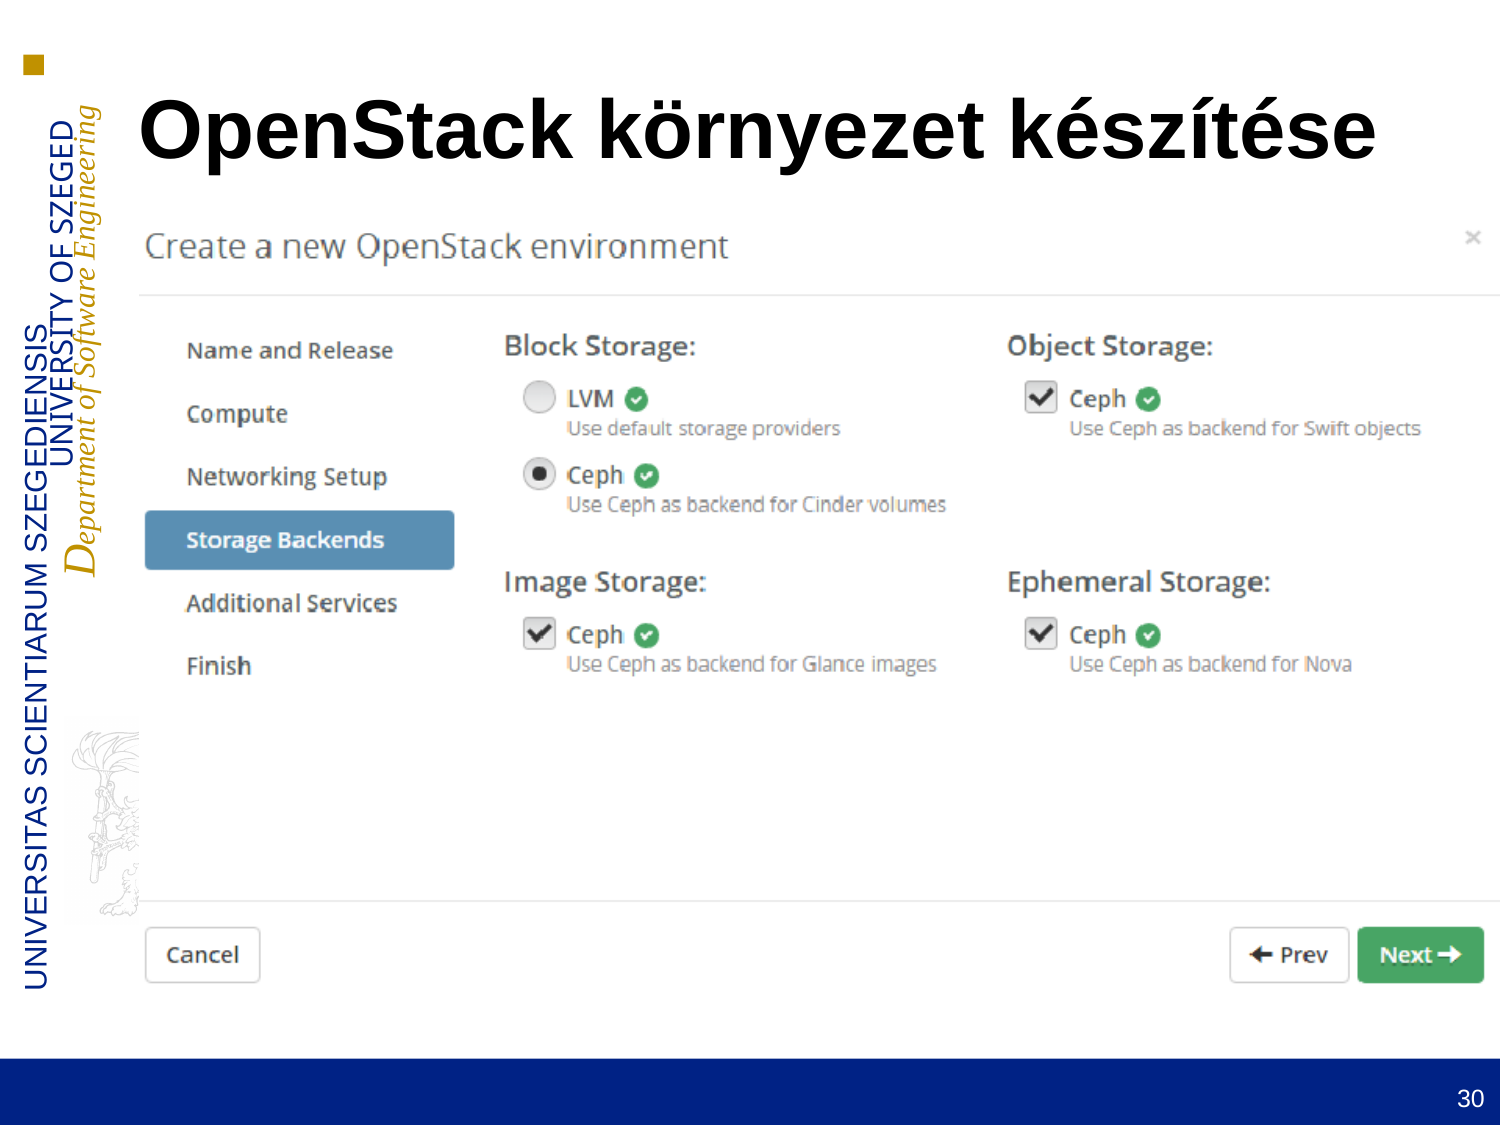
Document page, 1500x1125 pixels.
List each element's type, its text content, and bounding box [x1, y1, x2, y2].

picture [138, 207, 1500, 996]
slide_number 30 [1210, 1082, 1500, 1125]
title OpenStack környezet készítése [123, 42, 1451, 209]
